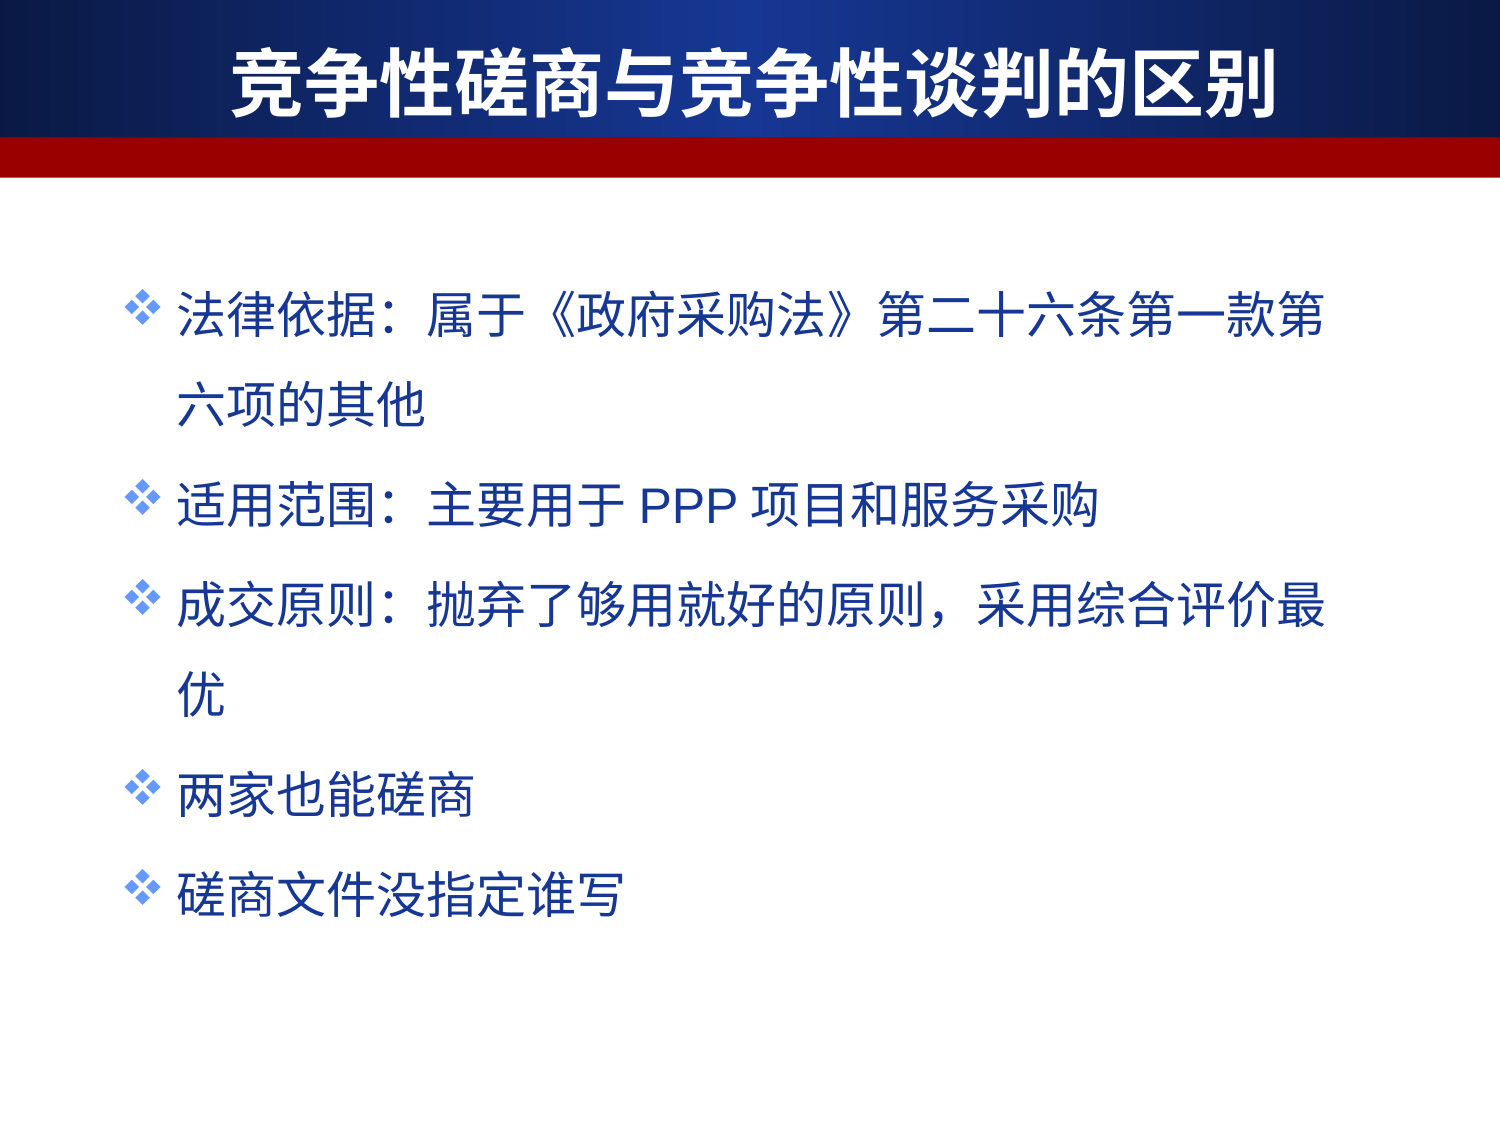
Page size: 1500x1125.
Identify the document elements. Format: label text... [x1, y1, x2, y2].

list 法律依据：属于《政府采购法》第二十六条第一款第六项的其他 适用范围：主要用于PPP项目和服务采购 成交原则：抛弃了够用就好的原则，采用综合评价最优 两家也能磋商 磋商文件没指定谁写 [105, 245, 1379, 1016]
title 竞争性磋商与竞争性谈判的区别 [11, 34, 1498, 128]
